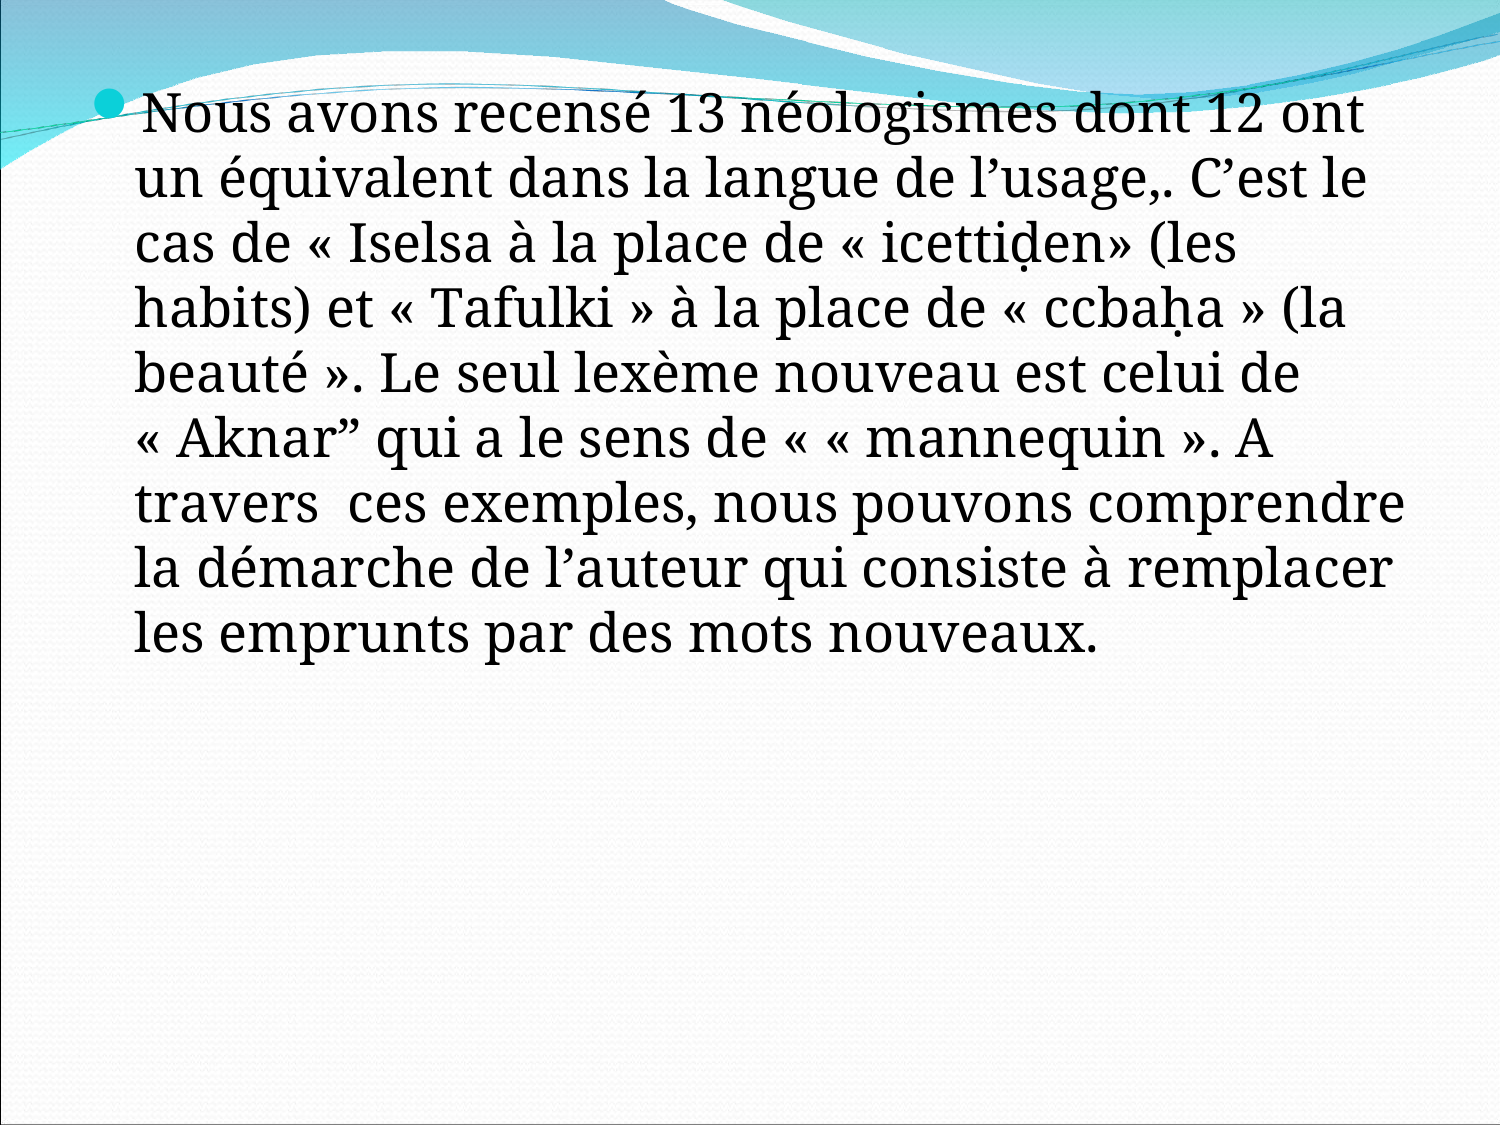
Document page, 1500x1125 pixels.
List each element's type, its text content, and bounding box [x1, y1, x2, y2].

text_box Nous avons recensé 13 néologismes dont 12 ont un équivalent dans la langue de l’usage,. C’est le cas de « Iselsa à la place de « icettiḍen» (les habits) et « Tafulki » à la place de « ccbaḥa » (la beauté ». Le seul lexème nouveau est celui de « Aknar” qui a le sens de « « mannequin ». A travers ces exemples, nous pouvons comprendre la démarche de l’auteur qui consiste à remplacer les emprunts par des mots nouveaux. [74, 70, 1425, 1038]
picture [0, 0, 1500, 1125]
